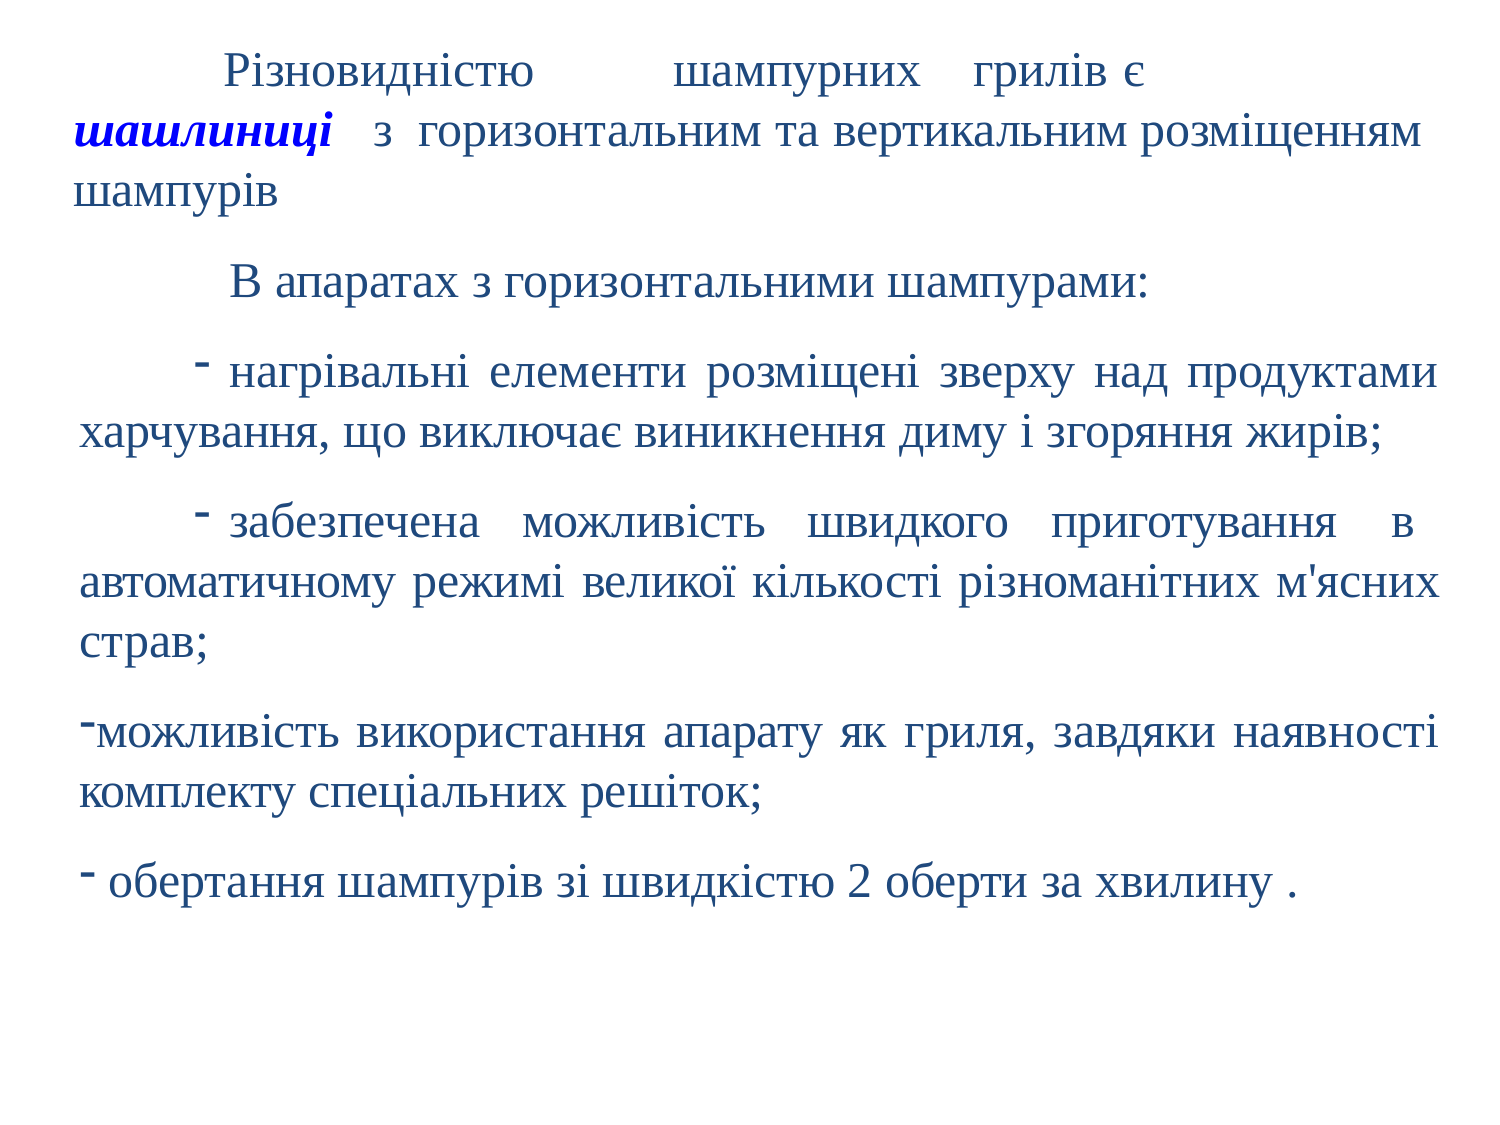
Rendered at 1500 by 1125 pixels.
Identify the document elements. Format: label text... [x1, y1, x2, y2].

text_box Різновидністю шампурних грилів є шашлиниці з горизонтальним та вертикальним розміщенням шампурів В апаратах з горизонтальними шампурами: нагрівальні елементи розміщені зверху над продуктами харчування, що виключає виникнення диму і згоряння жирів; забезпечена можливість швидкого приготування в автоматичному режимі великої кількості різноманітних м'ясних страв; можливість використання апарату як гриля, завдяки наявності комплекту спеціальних решіток; обертання шампурів зі швидкістю 2 оберти за хвилину . [71, 34, 1487, 908]
